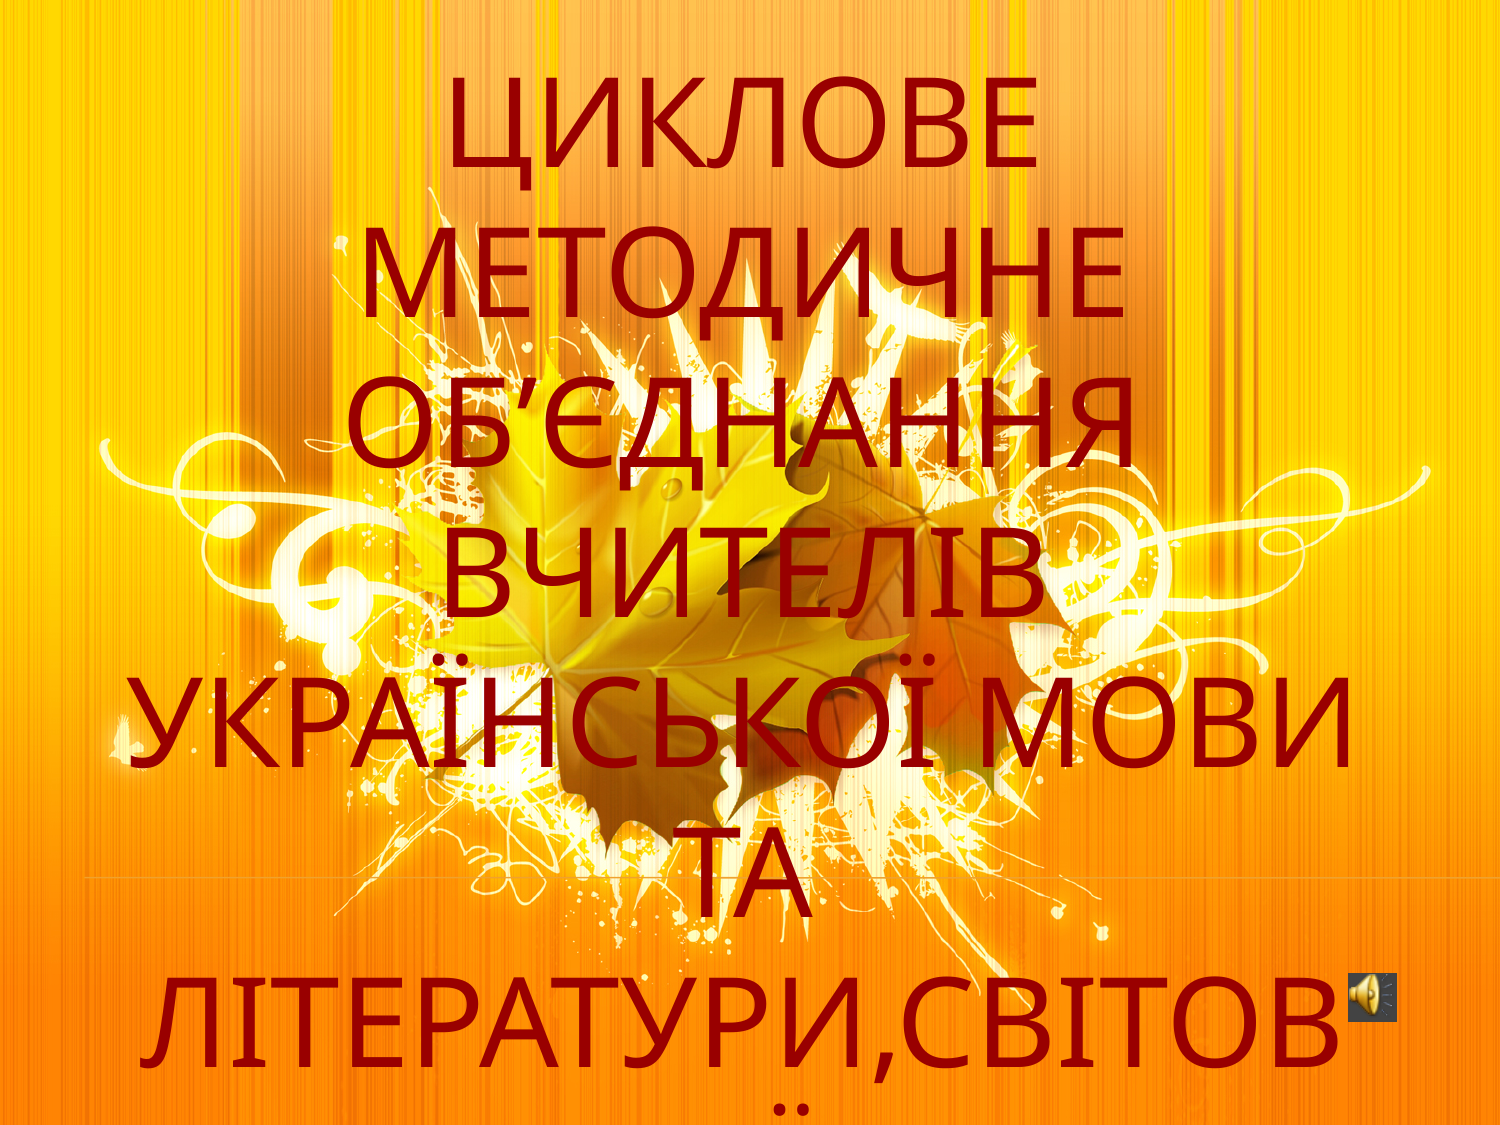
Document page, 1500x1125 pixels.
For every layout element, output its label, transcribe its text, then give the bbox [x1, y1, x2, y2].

title Циклове Методичне об’єднання вчителів української мови та літератури,світової літератури,російської мови [105, 35, 1381, 903]
picture [0, 0, 1500, 1125]
